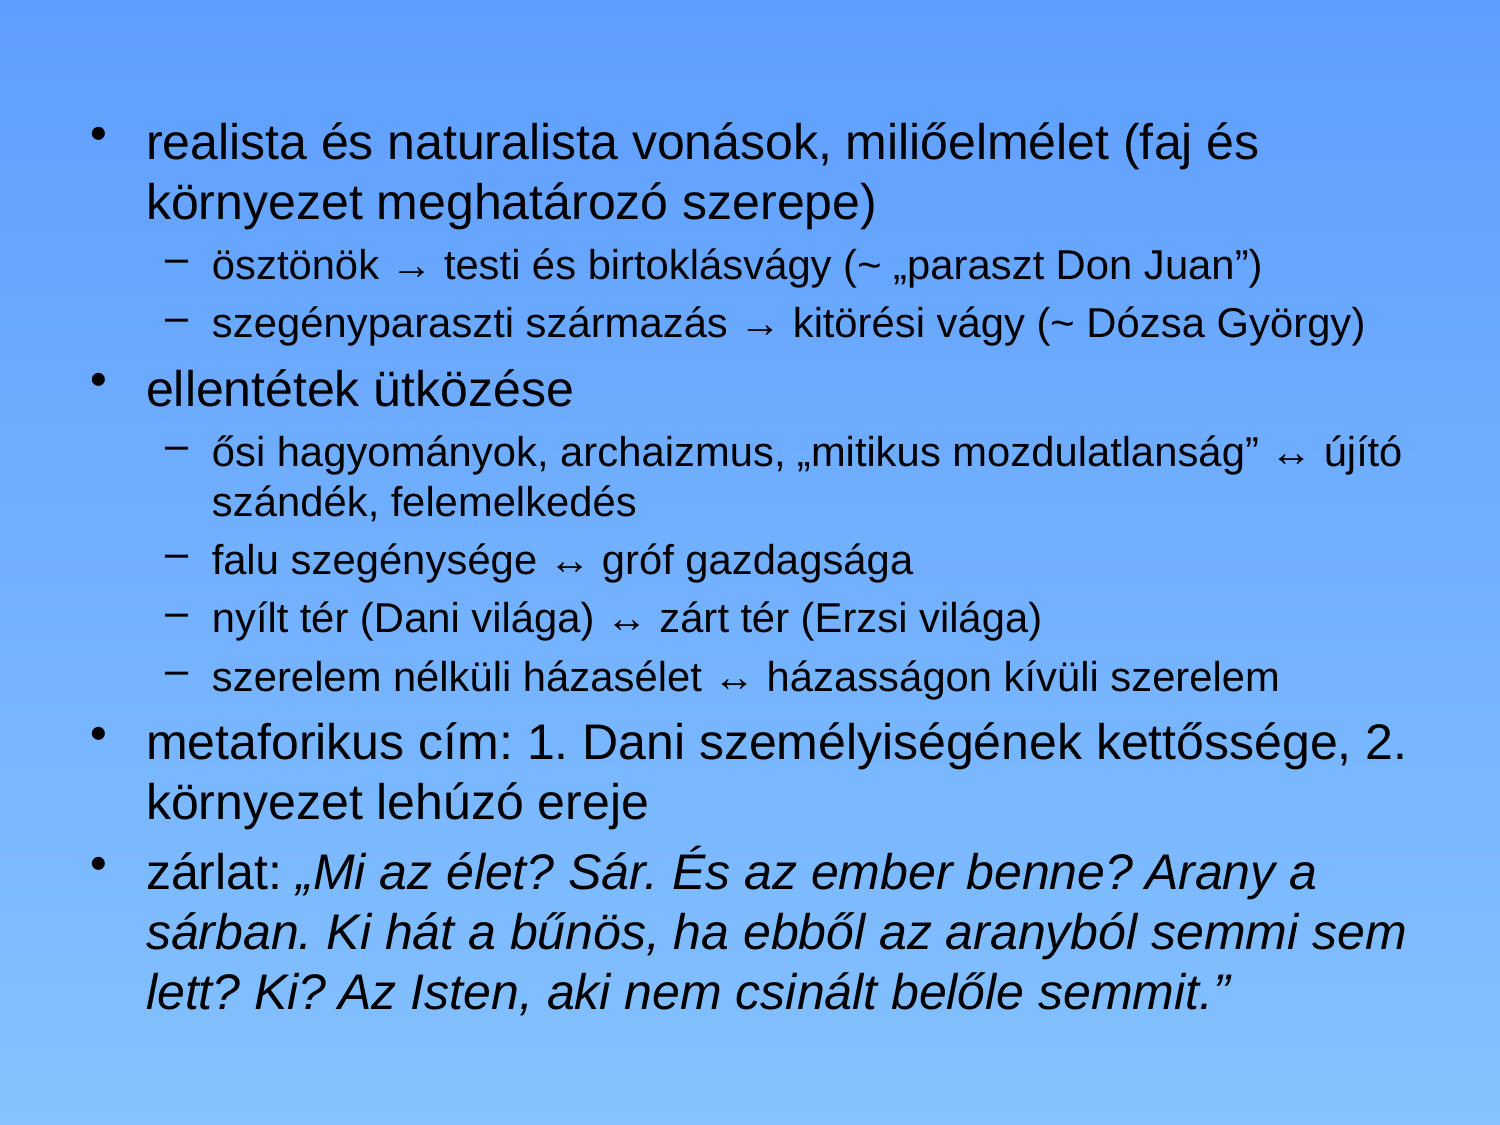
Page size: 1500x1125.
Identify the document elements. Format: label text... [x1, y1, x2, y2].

list realista és naturalista vonások, miliőelmélet (faj és környezet meghatározó szerepe) ösztönök → testi és birtoklásvágy (~ „paraszt Don Juan”) szegényparaszti származás → kitörési vágy (~ Dózsa György) ellentétek ütközése ősi hagyományok, archaizmus, „mitikus mozdulatlanság” ↔ újító szándék, felemelkedés falu szegénysége ↔ gróf gazdagsága nyílt tér (Dani világa) ↔ zárt tér (Erzsi világa) szerelem nélküli házasélet ↔ házasságon kívüli szerelem metaforikus cím: 1. Dani személyiségének kettőssége, 2. környezet lehúzó ereje zárlat: „Mi az élet? Sár. És az ember benne? Arany a sárban. Ki hát a bűnös, ha ebből az aranyból semmi sem lett? Ki? Az Isten, aki nem csinált belőle semmit.” [75, 101, 1425, 1005]
